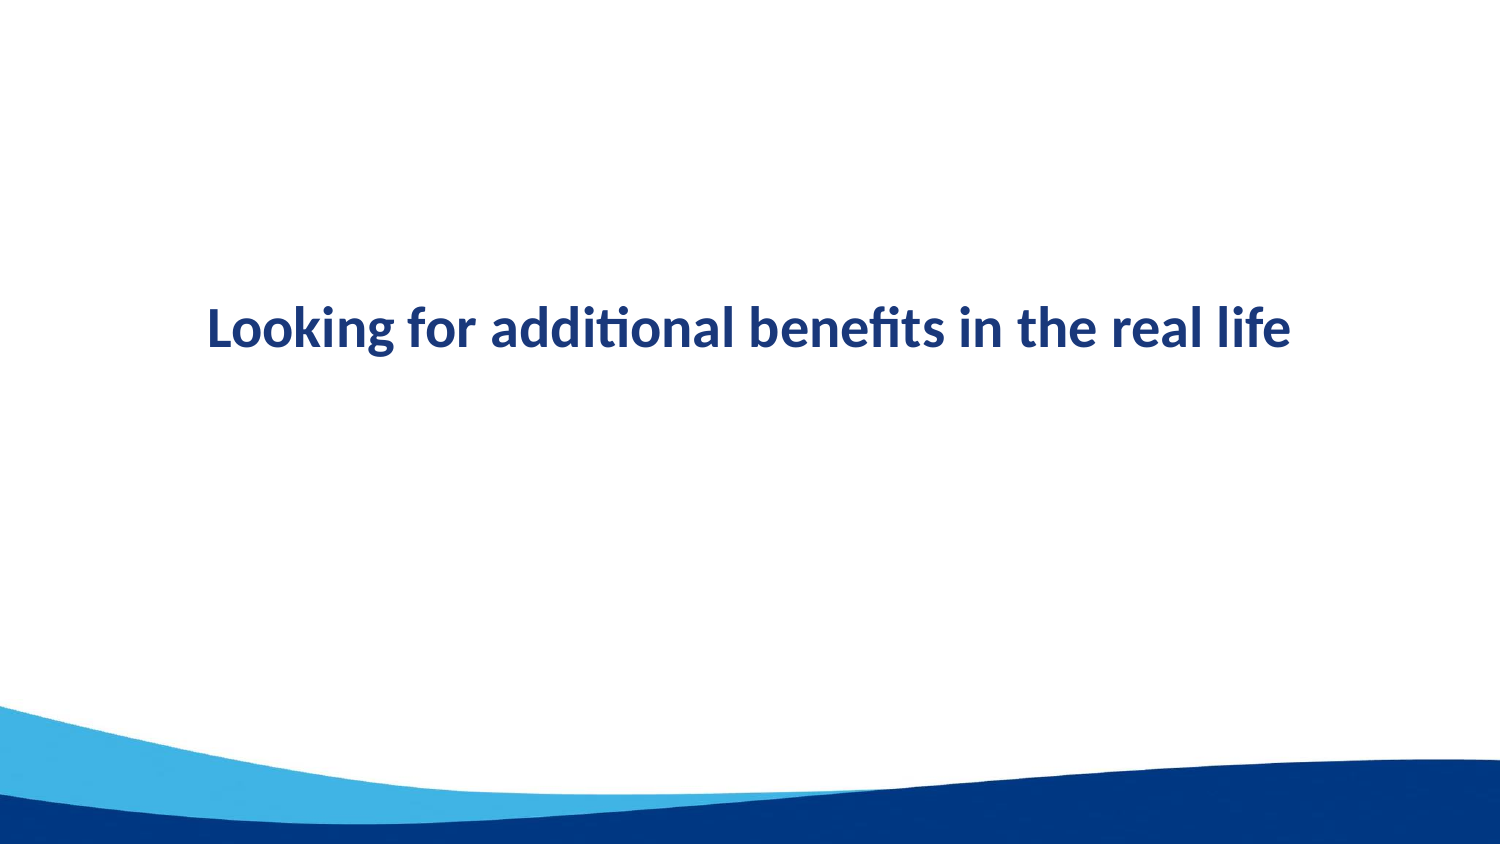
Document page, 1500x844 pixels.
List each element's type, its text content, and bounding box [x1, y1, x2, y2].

picture [0, 699, 1500, 844]
text_box Looking for additional benefits in the real life [192, 281, 1308, 367]
